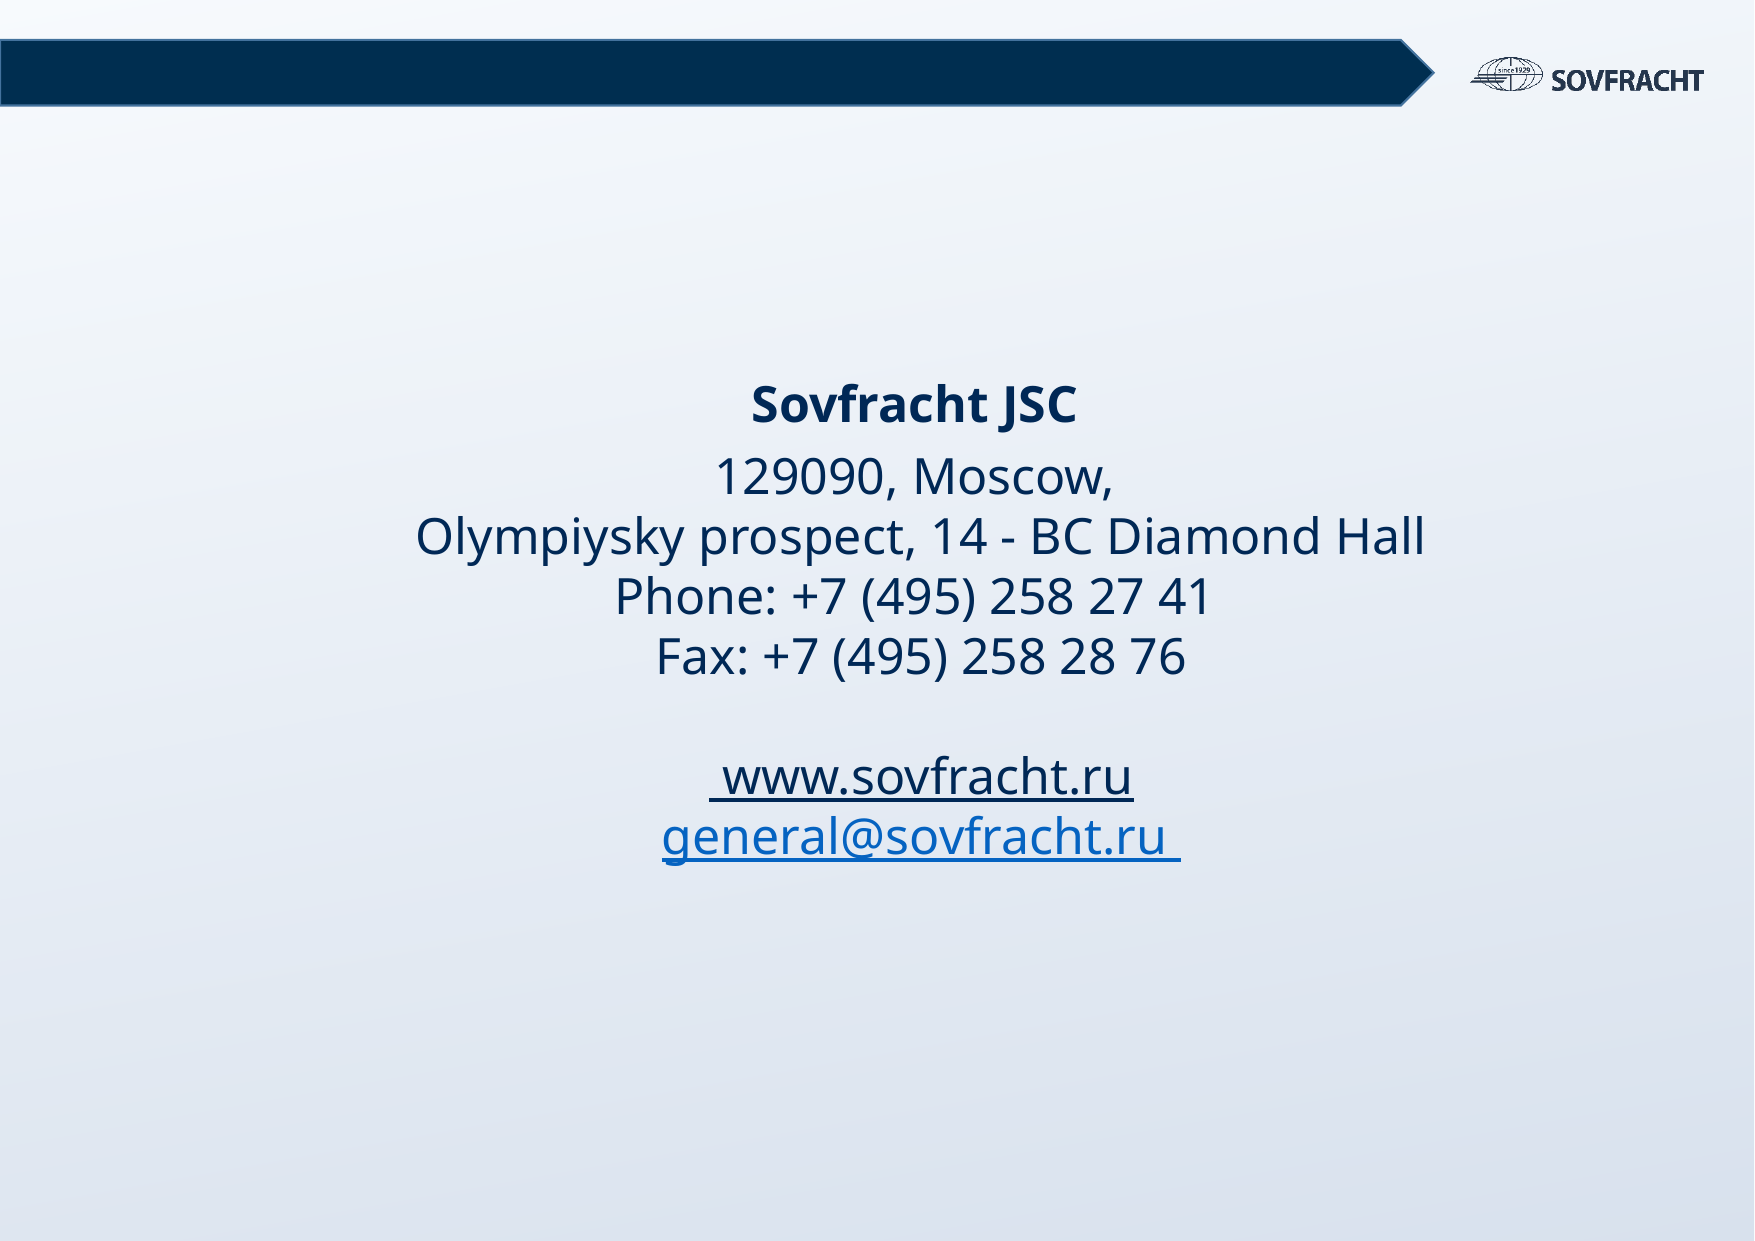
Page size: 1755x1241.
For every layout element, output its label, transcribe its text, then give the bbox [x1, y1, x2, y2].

text_box Sovfracht JSC 129090, Moscow, Olympiysky prospect, 14 - BC Diamond Hall Phone: +7 (495) 258 27 41 Fax: +7 (495) 258 28 76 www.sovfracht.ru general@sovfracht.ru [371, 364, 1471, 1226]
text_box [0, 38, 1436, 107]
picture [1470, 57, 1705, 91]
